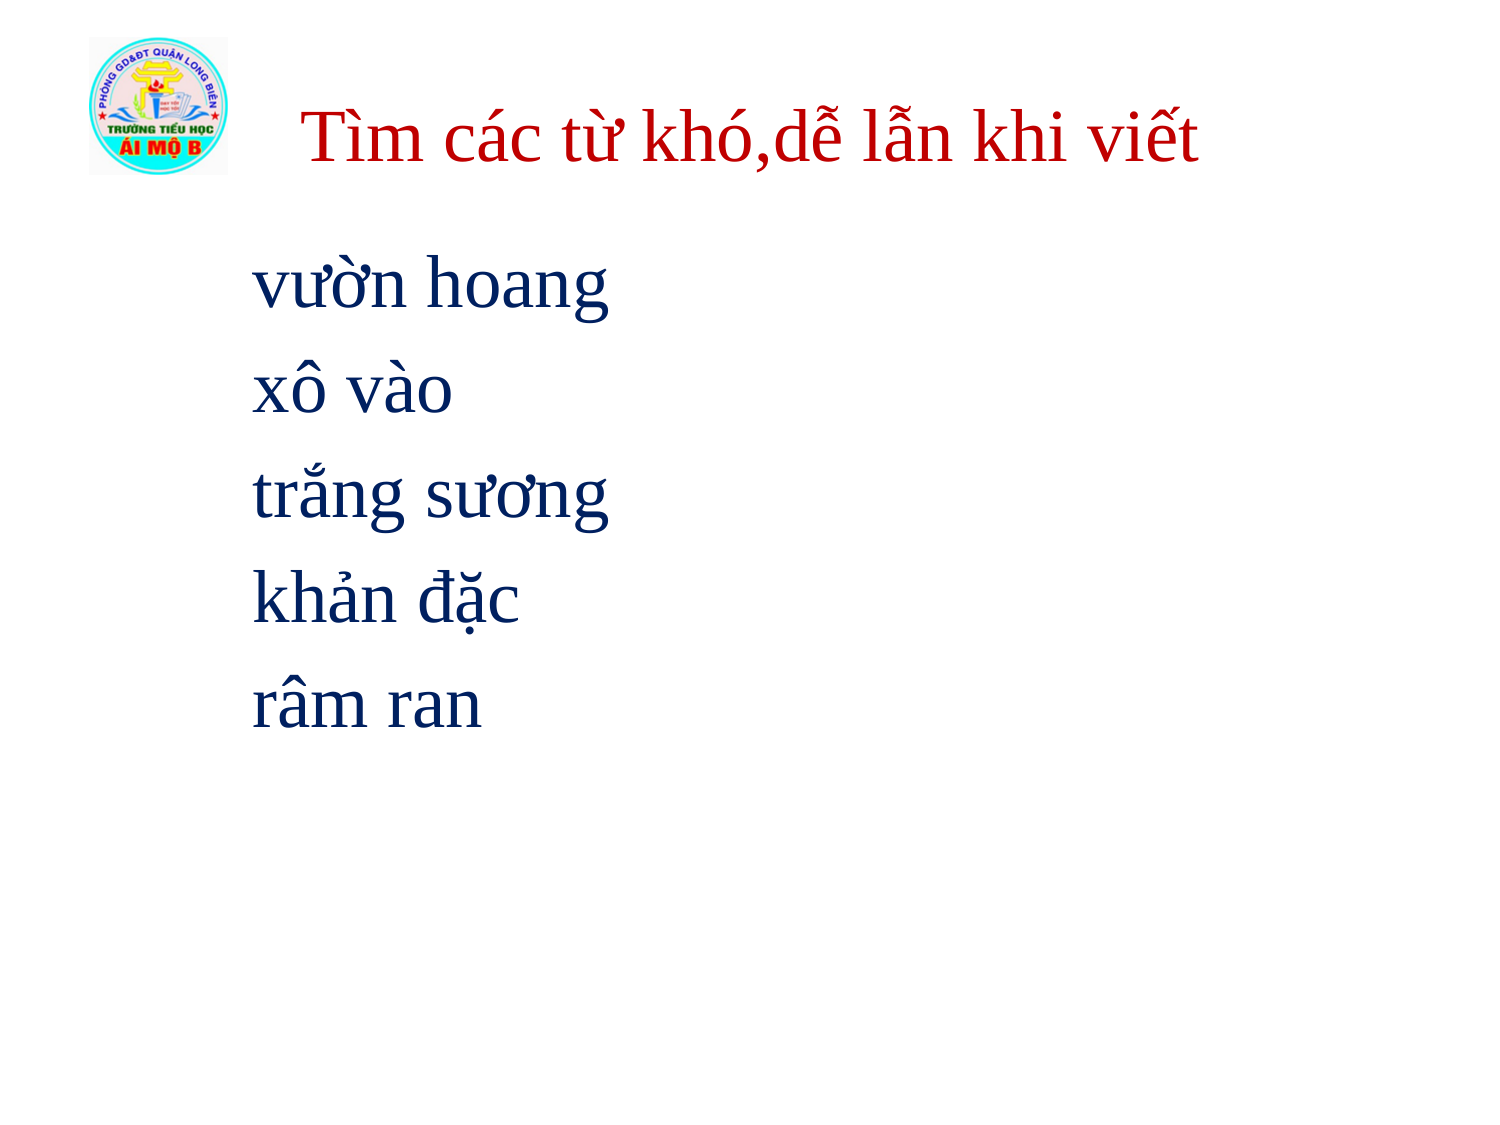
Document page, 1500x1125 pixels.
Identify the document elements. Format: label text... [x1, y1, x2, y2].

picture [89, 37, 228, 176]
title Tìm các từ khó,dễ lẫn khi viết [75, 37, 1425, 225]
list vườn hoang xô vào trắng sương khản đặc râm ran [237, 224, 1317, 979]
